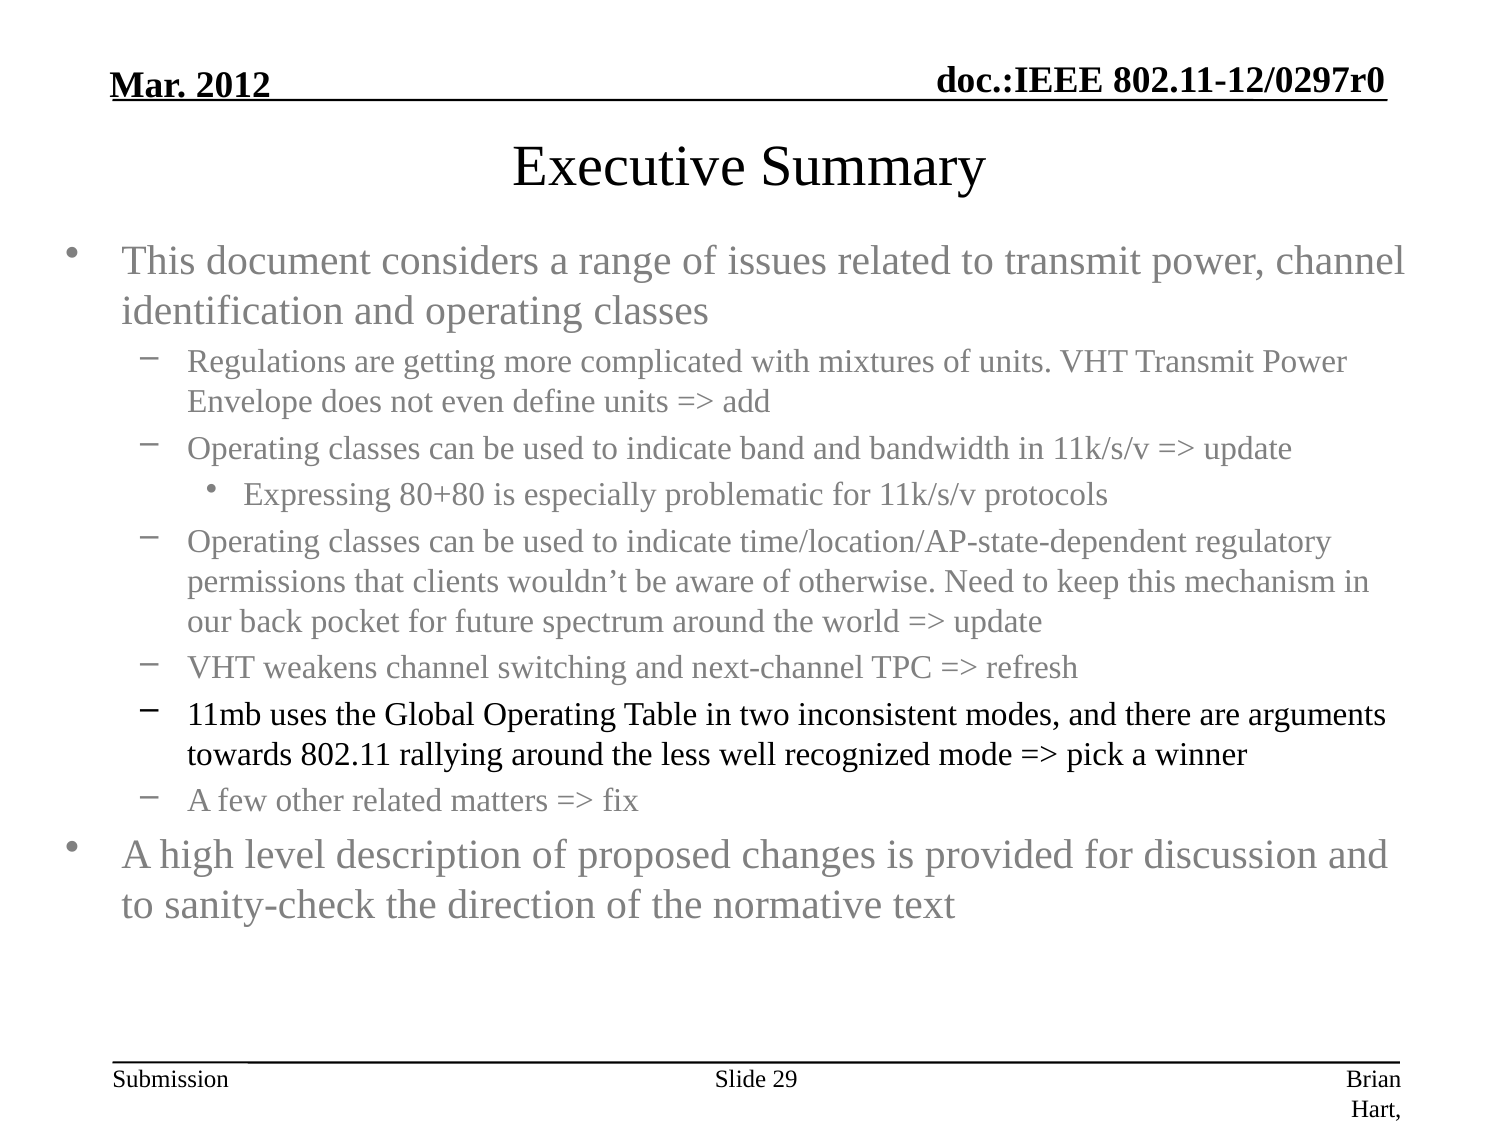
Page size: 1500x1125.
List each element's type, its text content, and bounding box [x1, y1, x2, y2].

title Executive Summary [112, 99, 1388, 224]
slide_number Slide 29 [712, 1061, 800, 1093]
footer Brian Hart, Cisco Systems [1324, 1061, 1402, 1093]
list This document considers a range of issues related to transmit power, channel identification and operating classes Regulations are getting more complicated with mixtures of units. VHT Transmit Power Envelope does not even define units => add Operating classes can be used to indicate band and bandwidth in 11k/s/v => update Expressing 80+80 is especially problematic for 11k/s/v protocols Operating classes can be used to indicate time/location/AP-state-dependent regulatory permissions that clients wouldn’t be aware of otherwise. Need to keep this mechanism in our back pocket for future spectrum around the world => update VHT weakens channel switching and next-channel TPC => refresh 11mb uses the Global Operating Table in two inconsistent modes, and there are arguments towards 802.11 rallying around the less well recognized mode => pick a winner A few other related matters => fix A high level description of proposed changes is provided for discussion and to sanity-check the direction of the normative text [49, 224, 1426, 1051]
